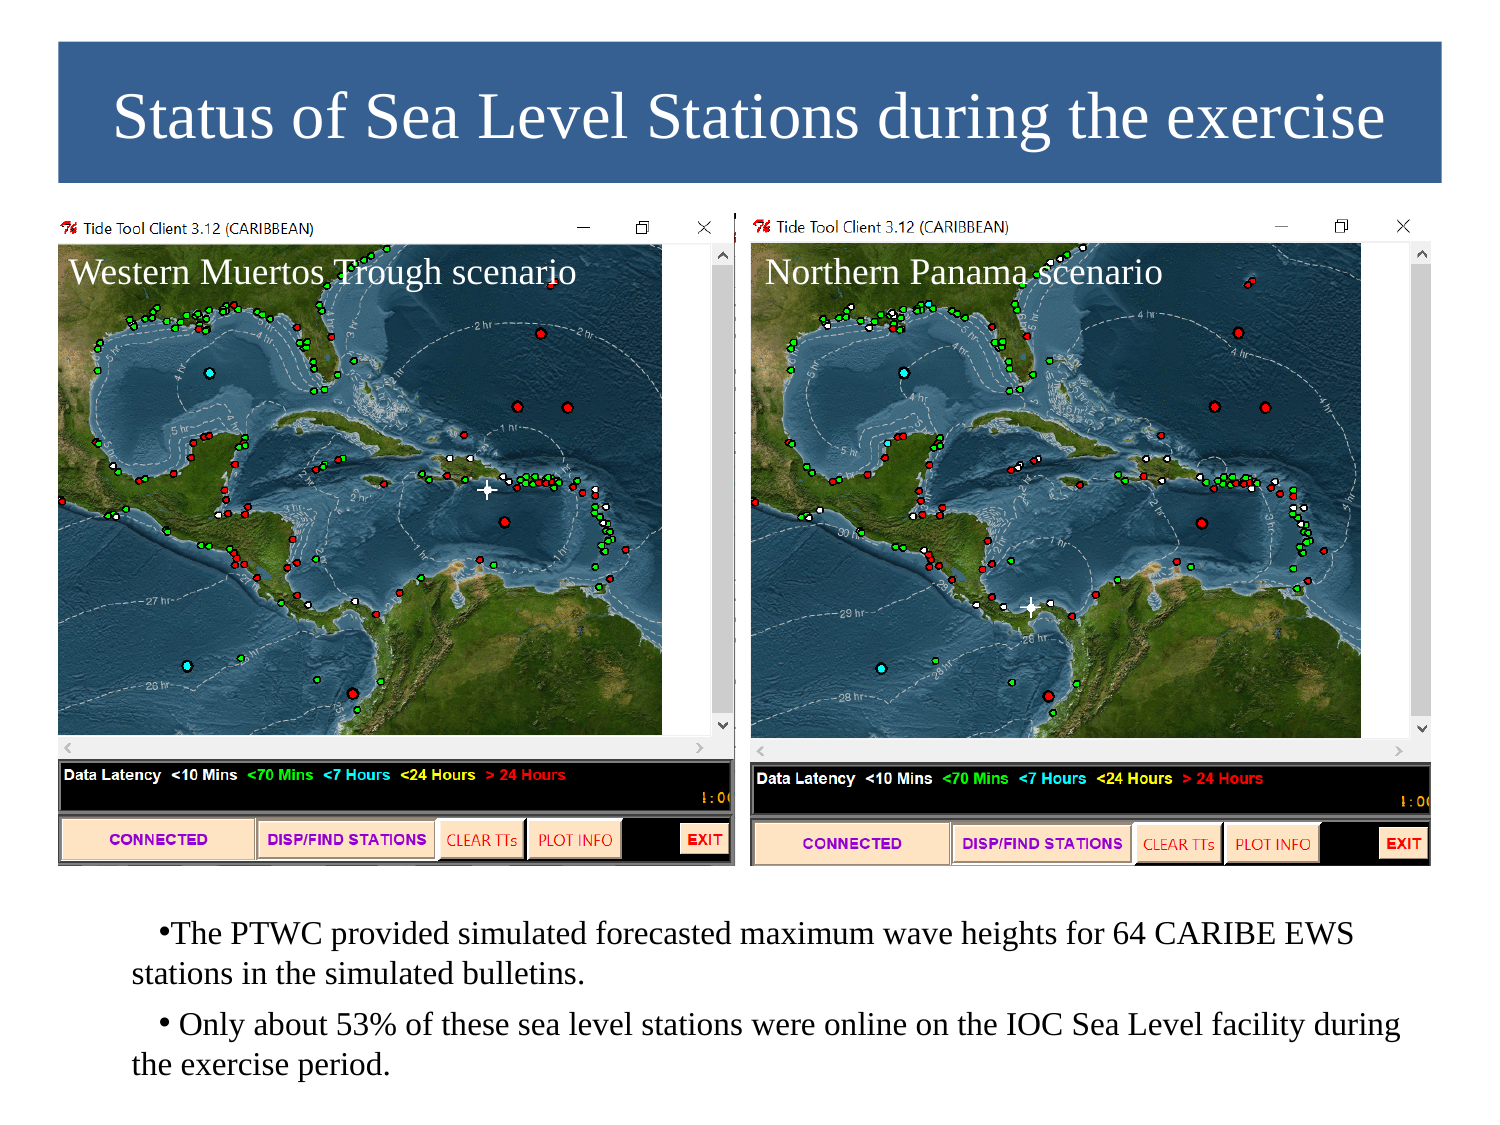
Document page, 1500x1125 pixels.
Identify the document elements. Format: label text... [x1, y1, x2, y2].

picture [58, 212, 736, 867]
picture [749, 212, 1432, 867]
list The PTWC provided simulated forecasted maximum wave heights for 64 CARIBE EWS stations in the simulated bulletins. Only about 53% of these sea level stations were online on the IOC Sea Level facility during the exercise period. [58, 895, 1420, 1089]
title Status of Sea Level Stations during the exercise [58, 41, 1442, 183]
